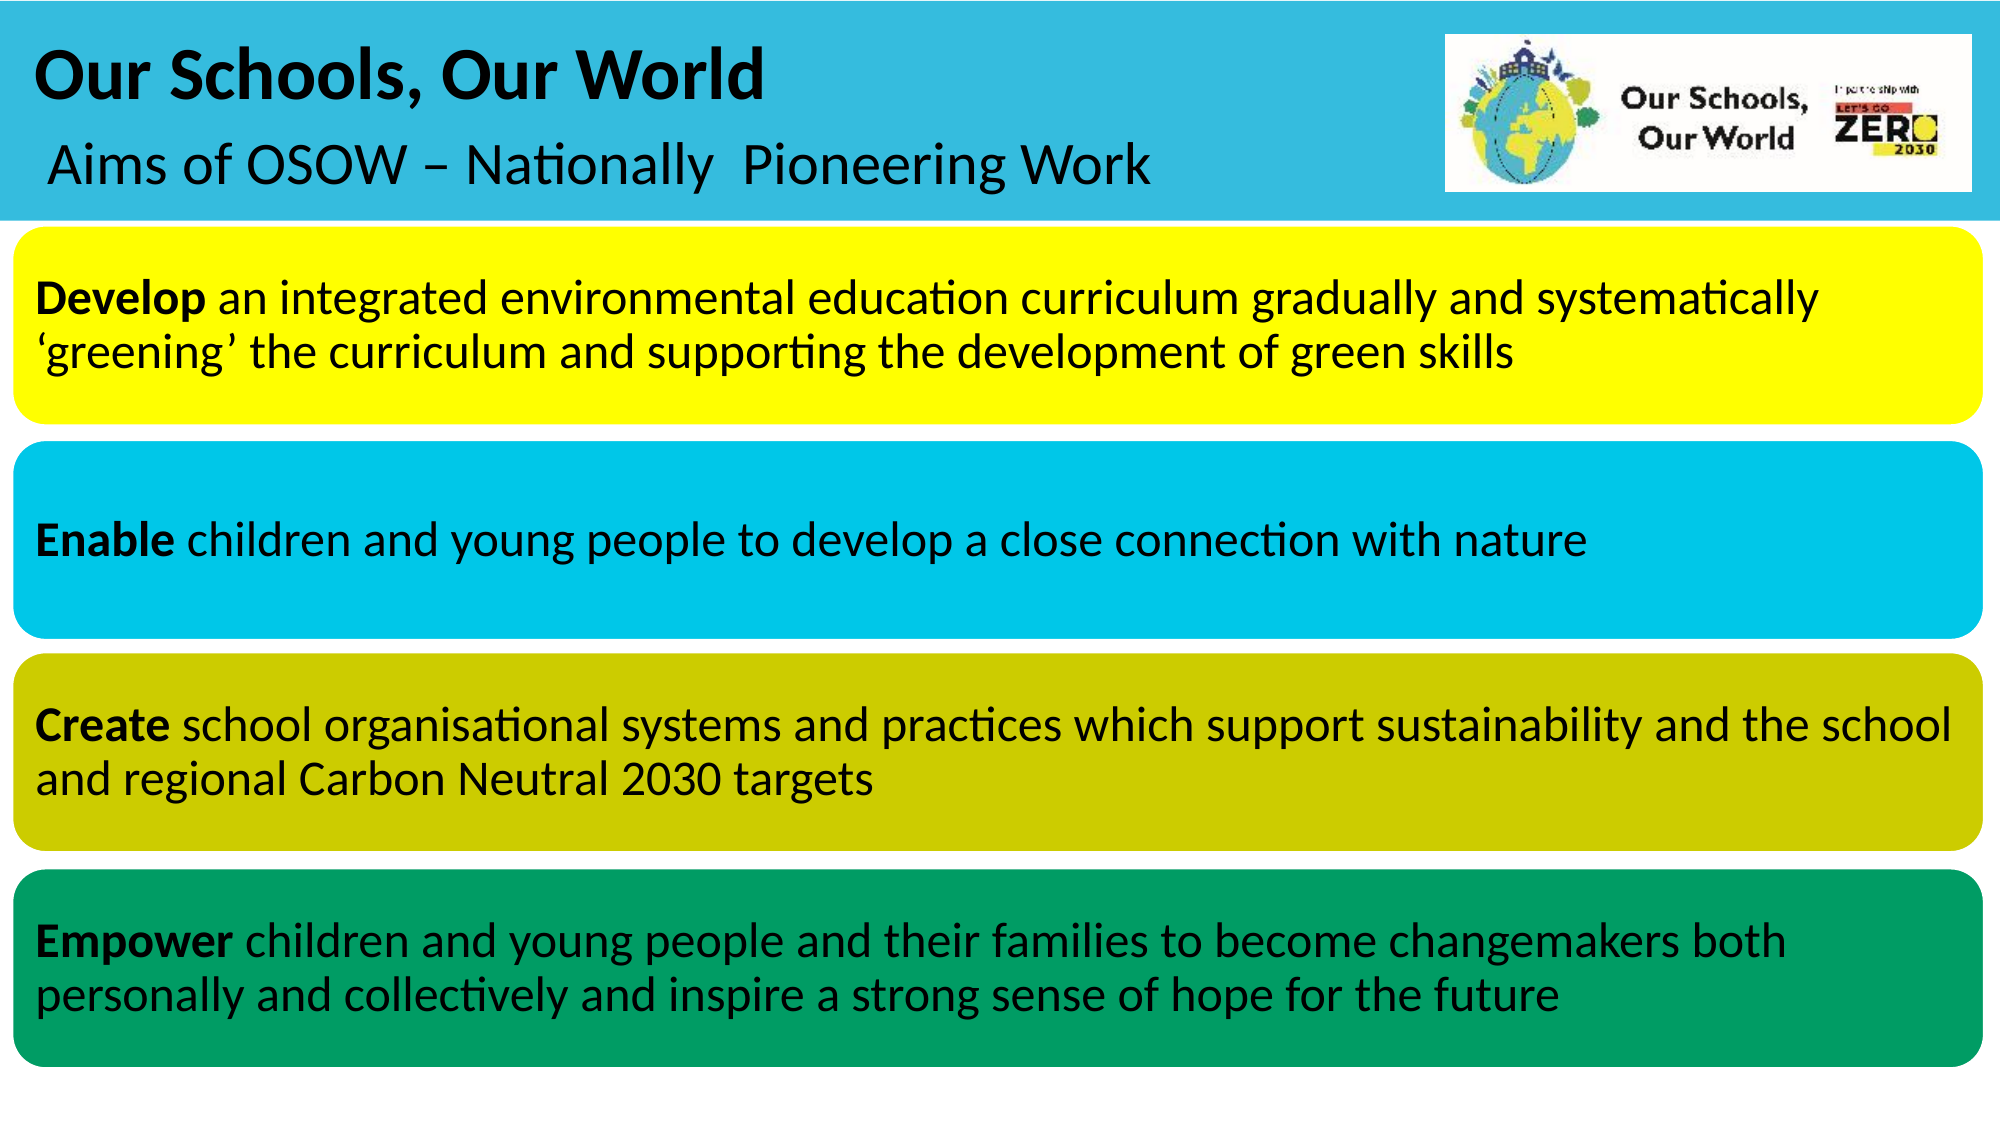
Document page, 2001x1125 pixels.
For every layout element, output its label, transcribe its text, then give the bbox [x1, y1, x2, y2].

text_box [12, 225, 1985, 1069]
picture [1445, 33, 1972, 193]
title Our Schools, Our World Aims of OSOW – Nationally Pioneering Work [0, 0, 2000, 221]
